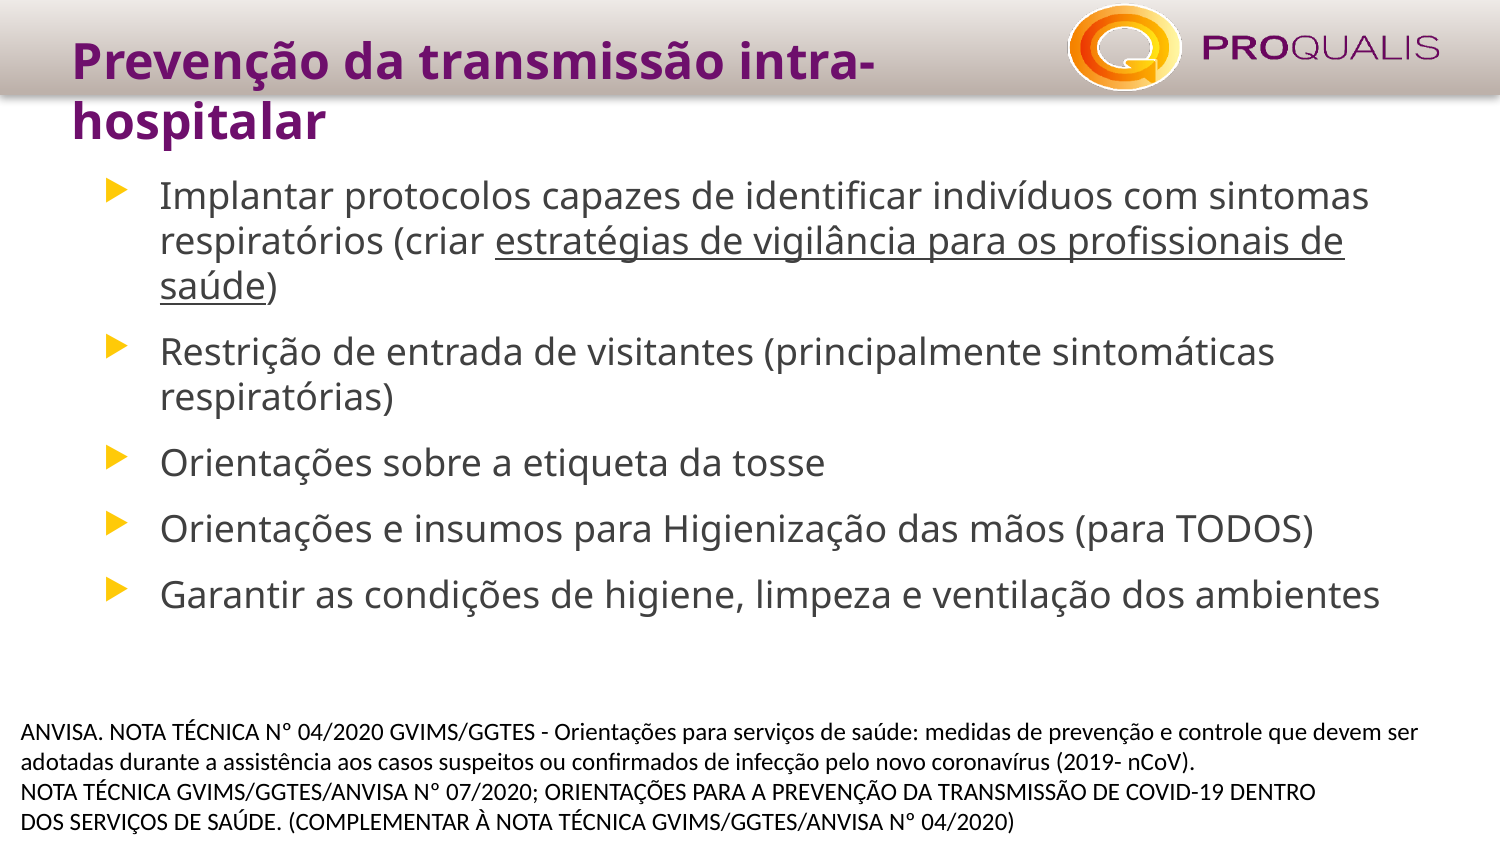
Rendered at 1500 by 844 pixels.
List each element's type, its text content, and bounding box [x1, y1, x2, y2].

picture [1057, 0, 1458, 96]
title Prevenção da transmissão intra-hospitalar [56, 22, 1099, 95]
list Implantar protocolos capazes de identificar indivíduos com sintomas respiratórios (criar estratégias de vigilância para os profissionais de saúde) Restrição de entrada de visitantes (principalmente sintomáticas respiratórias) Orientações sobre a etiqueta da tosse Orientações e insumos para Higienização das mãos (para TODOS) Garantir as condições de higiene, limpeza e ventilação dos ambientes [88, 164, 1436, 708]
text_box ANVISA. NOTA TÉCNICA Nº 04/2020 GVIMS/GGTES - Orientações para serviços de saúde: medidas de prevenção e controle que devem ser adotadas durante a assistência aos casos suspeitos ou confirmados de infecção pelo novo coronavírus (2019- nCoV). NOTA TÉCNICA GVIMS/GGTES/ANVISA Nº 07/2020; ORIENTAÇÕES PARA A PREVENÇÃO DA TRANSMISSÃO DE COVID-19 DENTRO DOS SERVIÇOS DE SAÚDE. (COMPLEMENTAR À NOTA TÉCNICA GVIMS/GGTES/ANVISA Nº 04/2020) [5, 708, 1443, 843]
